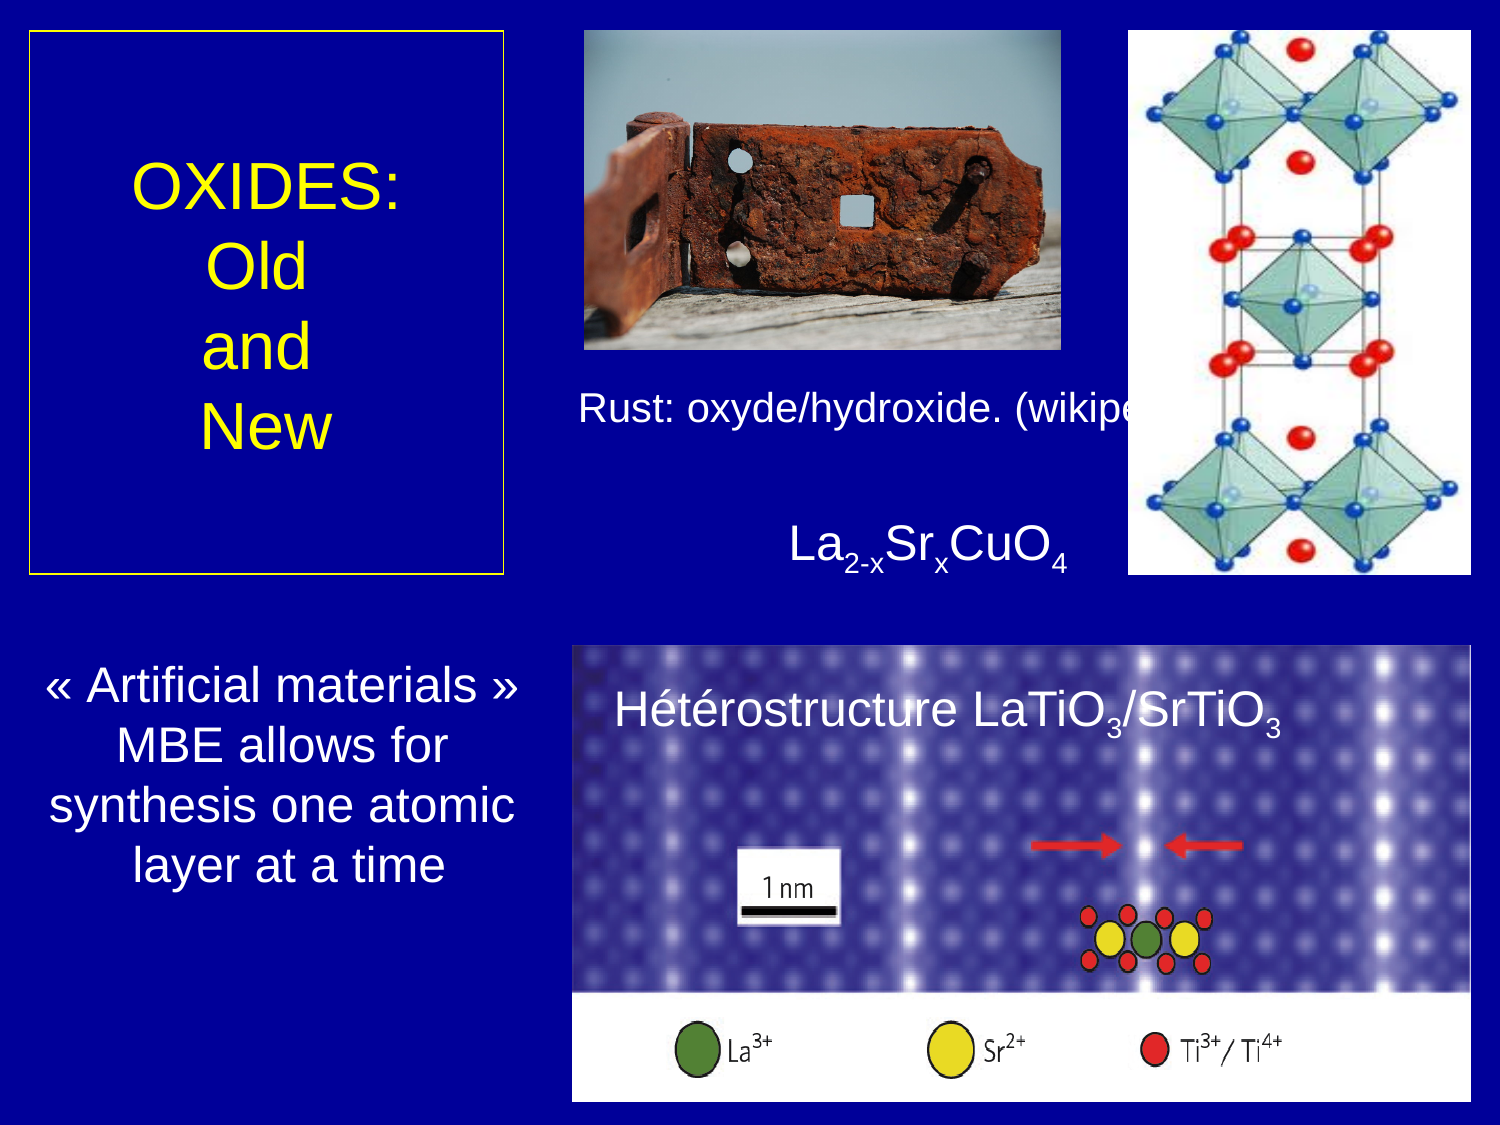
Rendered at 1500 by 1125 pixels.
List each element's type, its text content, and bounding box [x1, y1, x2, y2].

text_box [572, 644, 1471, 1102]
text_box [773, 30, 1471, 580]
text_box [560, 30, 772, 440]
title OXIDES: Old and New [29, 30, 504, 575]
text_box « Artificial materials » MBE allows for synthesis one atomic layer at a time [17, 645, 561, 900]
